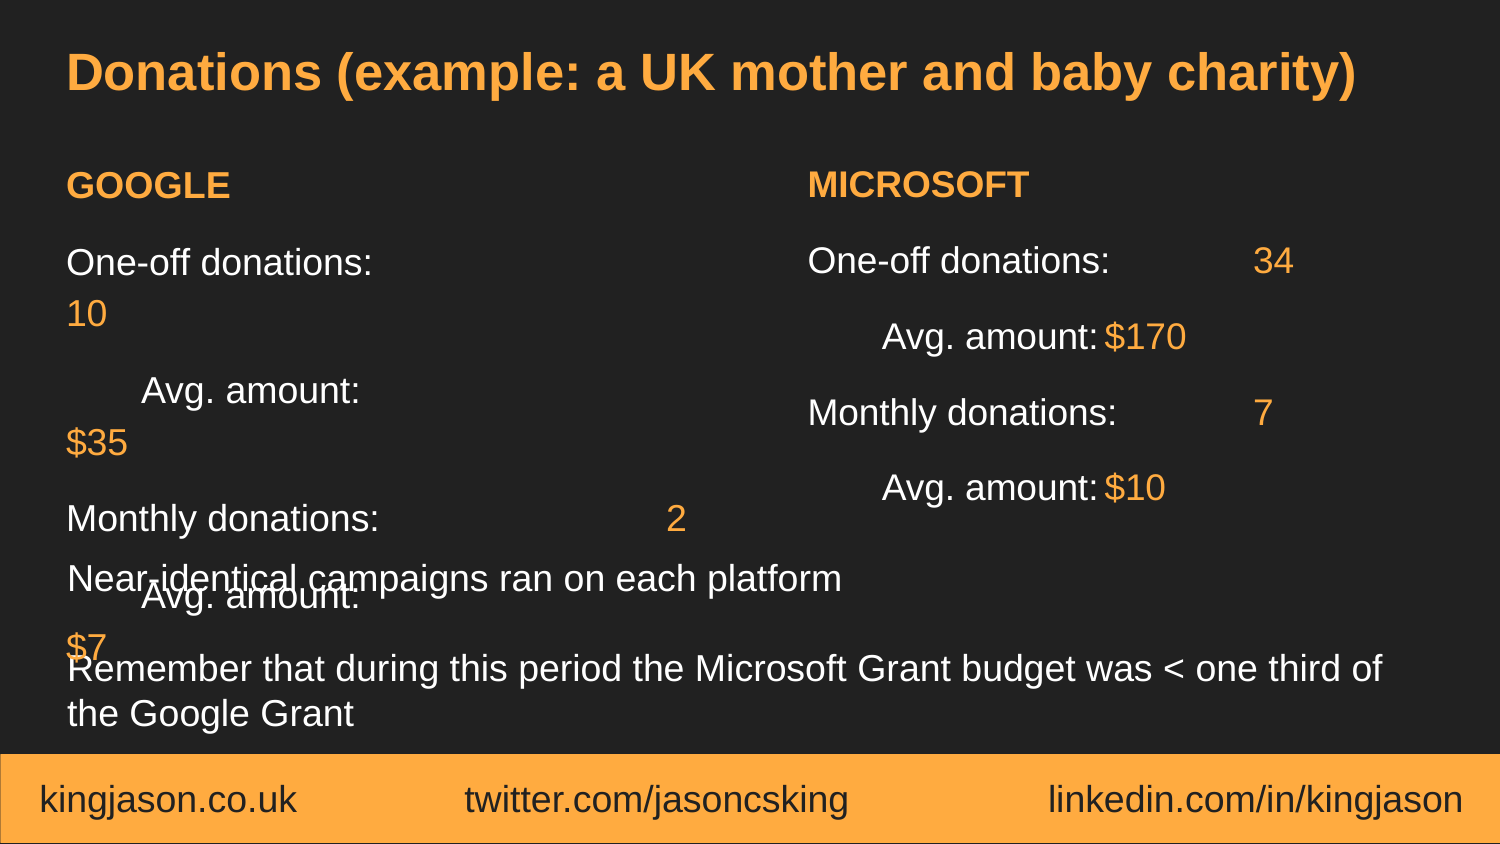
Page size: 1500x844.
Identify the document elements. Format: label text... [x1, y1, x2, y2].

list MICROSOFT One-off donations: 34 Avg. amount: $170 Monthly donations: 7 Avg. amount: $10 [792, 139, 1449, 546]
title Donations (example: a UK mother and baby charity) [50, 22, 1450, 118]
text_box Near-identical campaigns ran on each platform Remember that during this period the Microsoft Grant budget was < one third of the Google Grant [52, 539, 1405, 750]
list GOOGLE One-off donations: 10 Avg. amount: $35 Monthly donations: 2 Avg. amount: $7 [51, 139, 708, 700]
